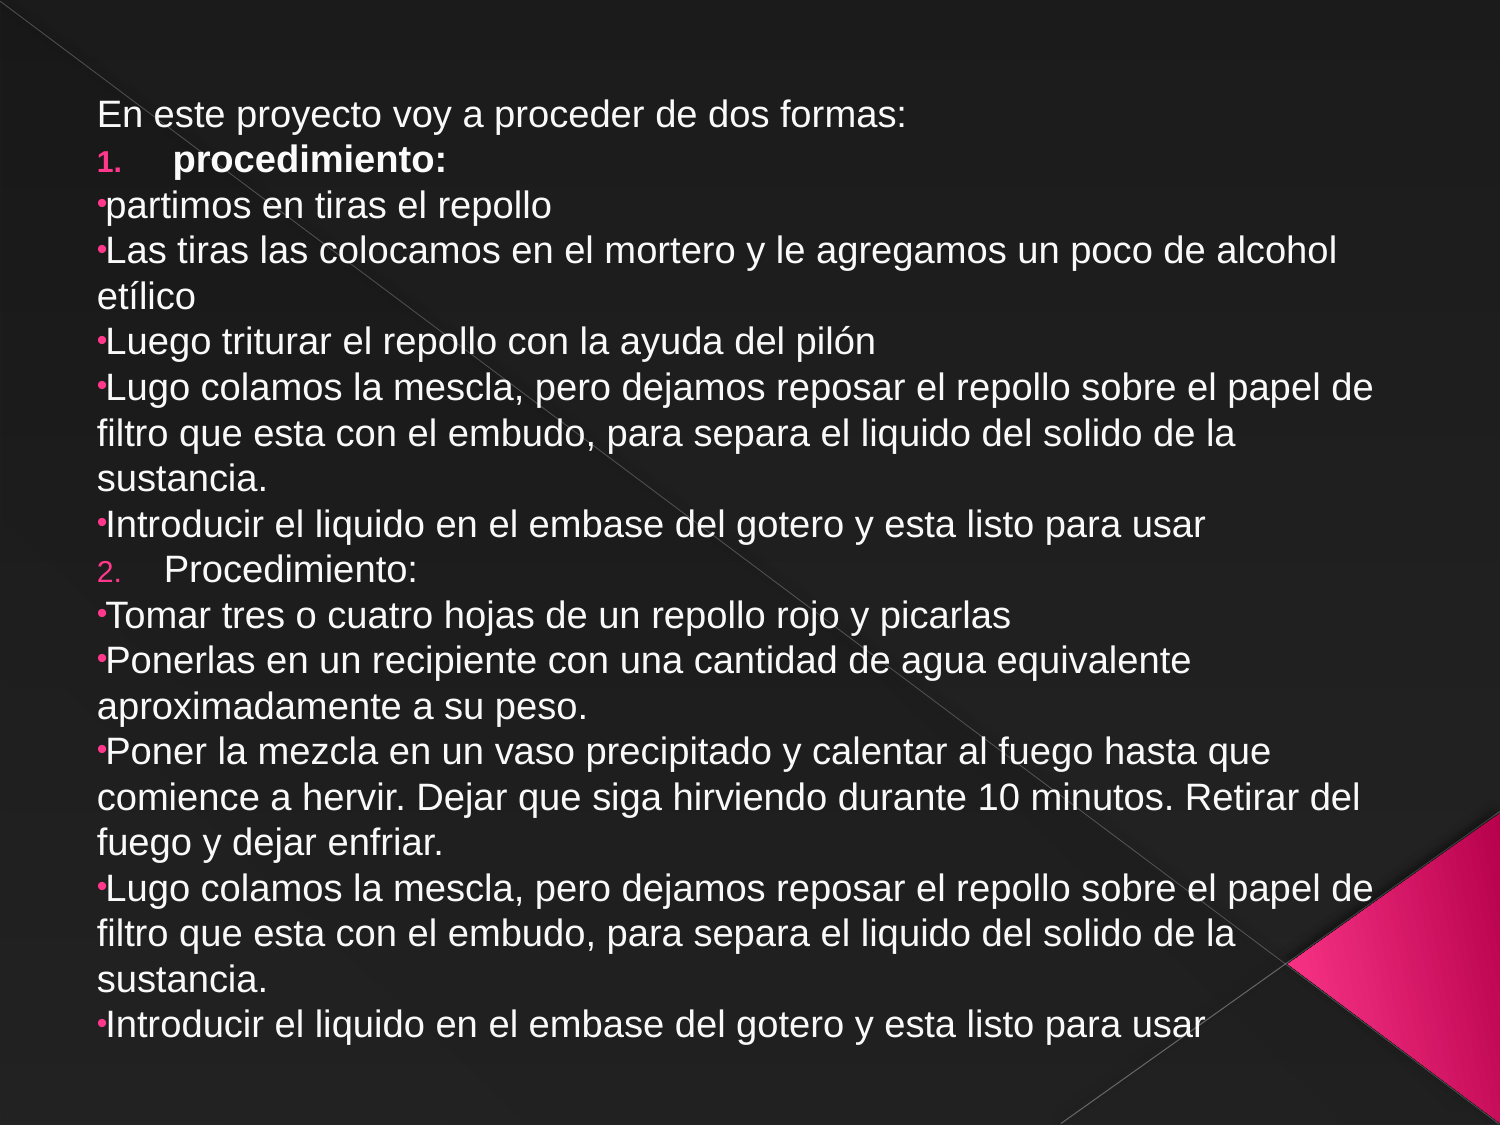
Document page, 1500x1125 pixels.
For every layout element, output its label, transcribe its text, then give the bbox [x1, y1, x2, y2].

subtitle En este proyecto voy a proceder de dos formas: procedimiento: partimos en tiras el repollo Las tiras las colocamos en el mortero y le agregamos un poco de alcohol etílico Luego triturar el repollo con la ayuda del pilón Lugo colamos la mescla, pero dejamos reposar el repollo sobre el papel de filtro que esta con el embudo, para separa el liquido del solido de la sustancia. Introducir el liquido en el embase del gotero y esta listo para usar Procedimiento: Tomar tres o cuatro hojas de un repollo rojo y picarlas Ponerlas en un recipiente con una cantidad de agua equivalente aproximadamente a su peso. Poner la mezcla en un vaso precipitado y calentar al fuego hasta que comience a hervir. Dejar que siga hirviendo durante 10 minutos. Retirar del fuego y dejar enfriar. Lugo colamos la mescla, pero dejamos reposar el repollo sobre el papel de filtro que esta con el embudo, para separa el liquido del solido de la sustancia. Introducir el liquido en el embase del gotero y esta listo para usar [82, 82, 1405, 1055]
